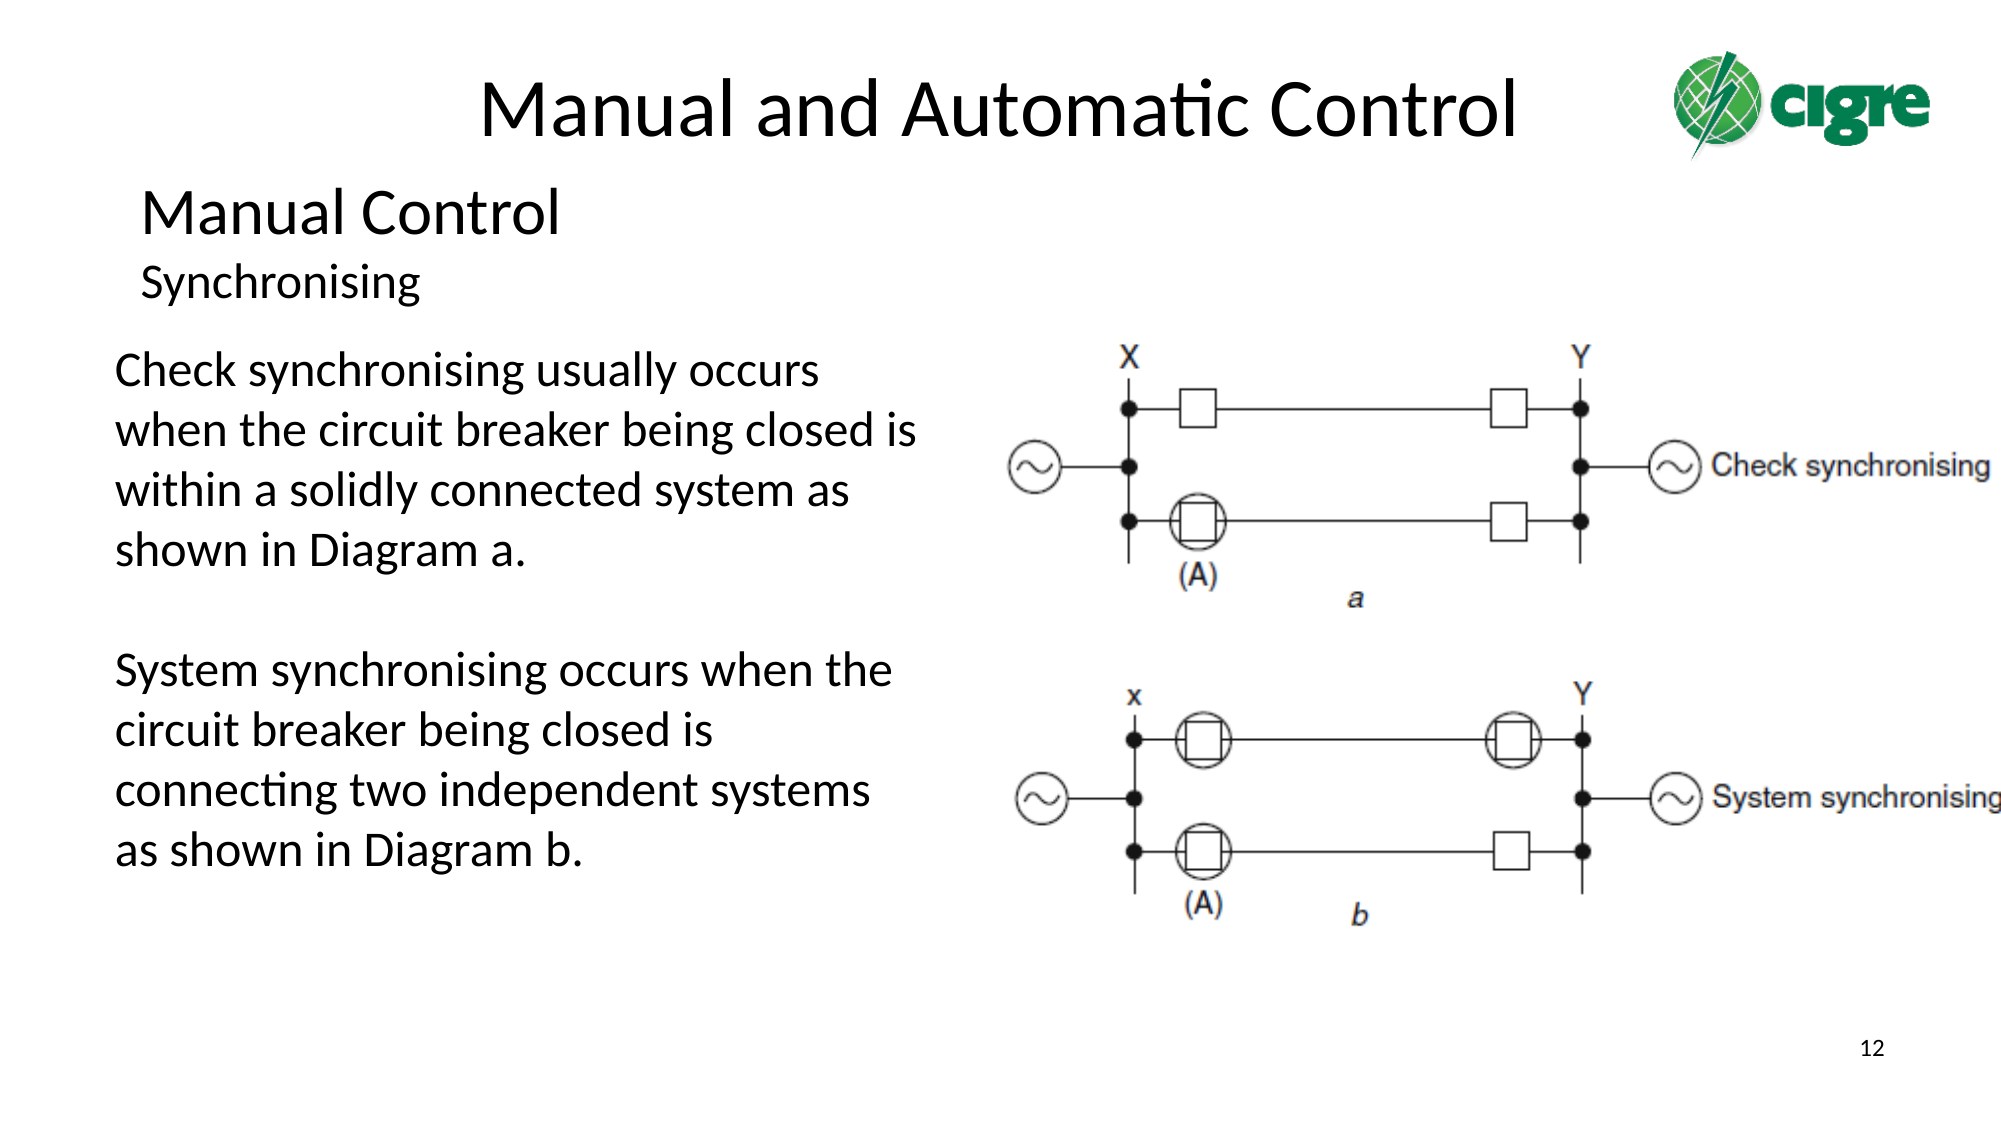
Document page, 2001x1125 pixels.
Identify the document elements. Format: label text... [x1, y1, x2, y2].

slide_number 12 [1433, 1024, 1900, 1103]
text_box Manual Control Synchronising [125, 160, 1833, 329]
picture [950, 678, 2000, 936]
title Manual and Automatic Control [99, 18, 1900, 187]
text_box Check synchronising usually occurs when the circuit breaker being closed is within a solidly connected system as shown in Diagram a. System synchronising occurs when the circuit breaker being closed is connecting two independent systems as shown in Diagram b. [99, 328, 934, 929]
picture [950, 333, 2000, 610]
picture [1900, 42, 1939, 173]
